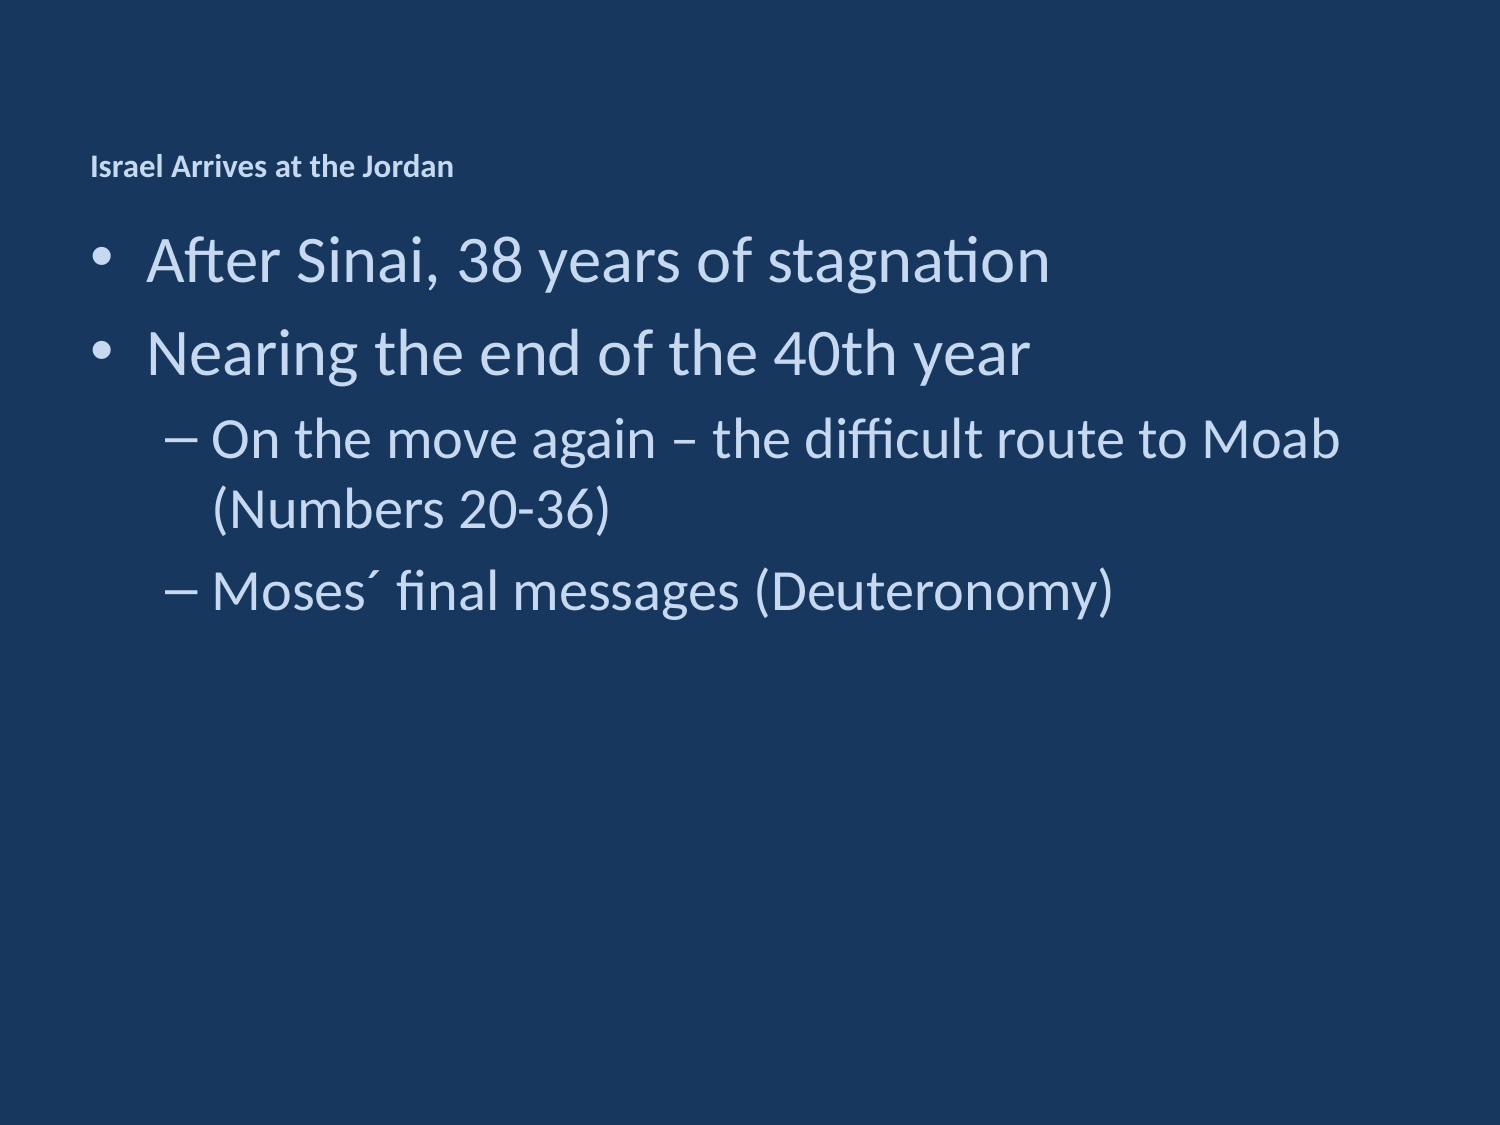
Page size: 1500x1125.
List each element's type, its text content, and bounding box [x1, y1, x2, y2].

list After Sinai, 38 years of stagnation Nearing the end of the 40th year On the move again – the difficult route to Moab (Numbers 20-36) Moses´ final messages (Deuteronomy) [75, 208, 1425, 1047]
title Israel Arrives at the Jordan [75, 137, 1425, 208]
